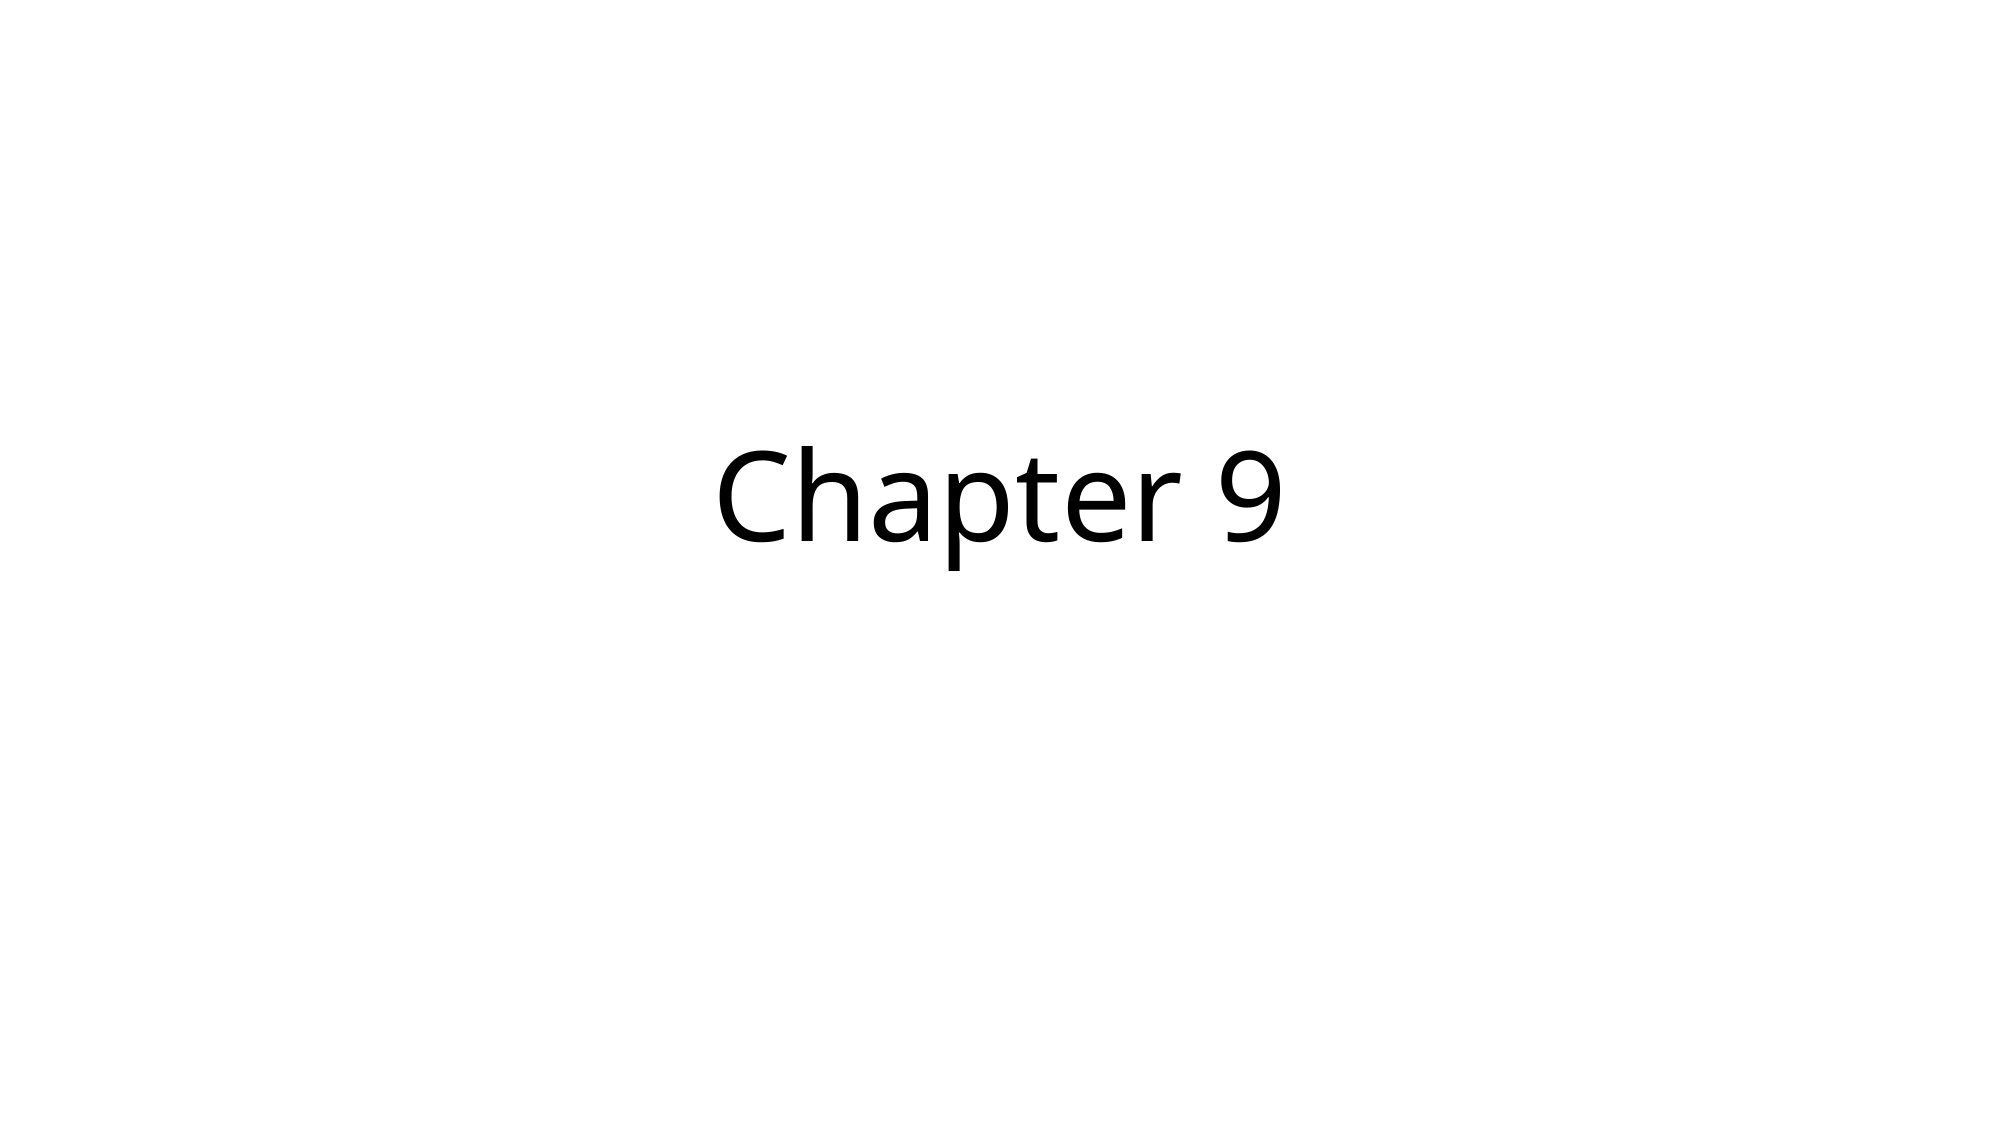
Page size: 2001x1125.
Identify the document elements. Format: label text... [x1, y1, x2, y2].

title Chapter 9 [249, 184, 1750, 576]
